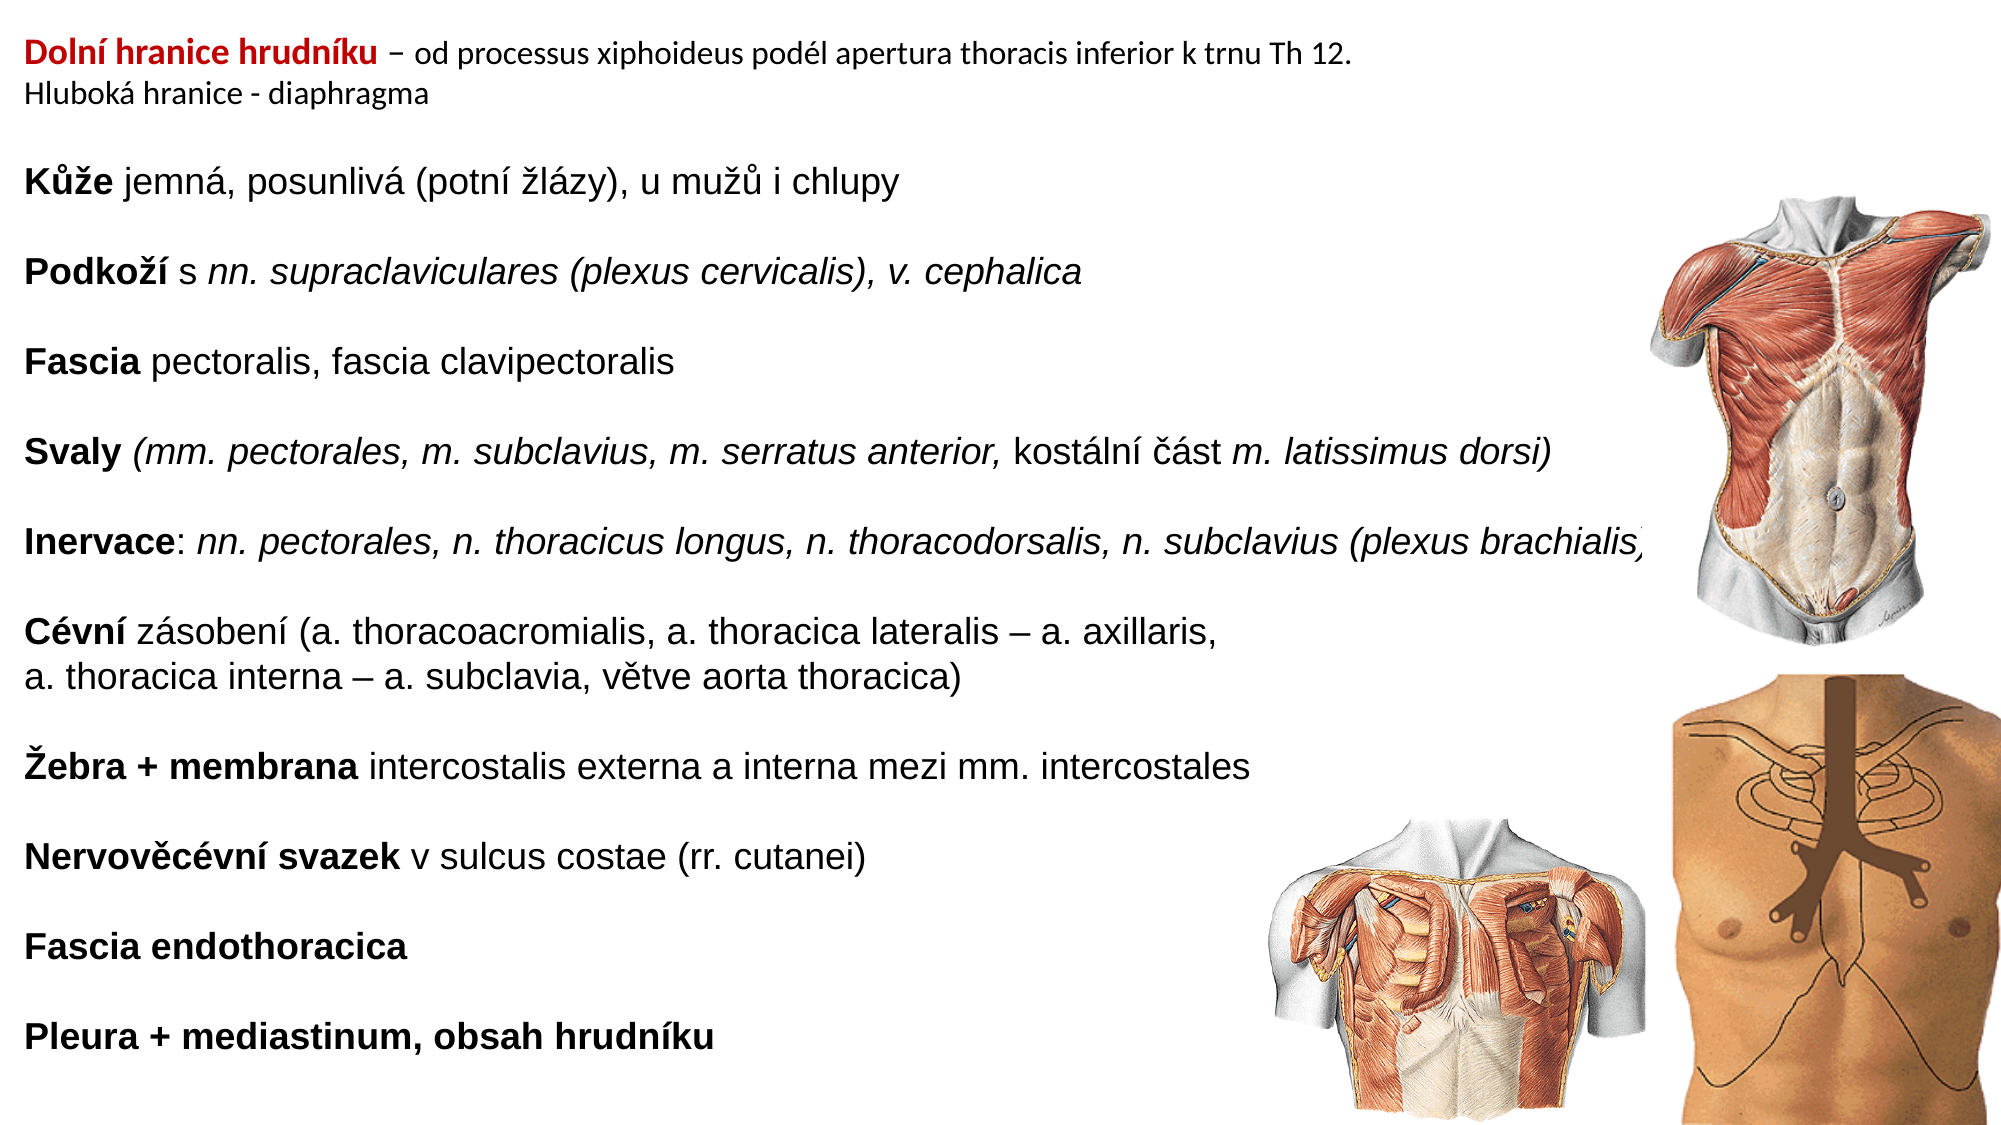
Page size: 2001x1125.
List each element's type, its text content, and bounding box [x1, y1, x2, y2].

text_box Dolní hranice hrudníku – od processus xiphoideus podél apertura thoracis inferior k trnu Th 12. Hluboká hranice - diaphragma Kůže jemná, posunlivá (potní žlázy), u mužů i chlupy Podkoží s nn. supraclaviculares (plexus cervicalis), v. cephalica Fascia pectoralis, fascia clavipectoralis Svaly (mm. pectorales, m. subclavius, m. serratus anterior, kostální část m. latissimus dorsi) Inervace: nn. pectorales, n. thoracicus longus, n. thoracodorsalis, n. subclavius (plexus brachialis) Cévní zásobení (a. thoracoacromialis, a. thoracica lateralis – a. axillaris, a. thoracica interna – a. subclavia, větve aorta thoracica) Žebra + membrana intercostalis externa a interna mezi mm. intercostales Nervověcévní svazek v sulcus costae (rr. cutanei) Fascia endothoracica Pleura + mediastinum, obsah hrudníku [9, 19, 1666, 1125]
picture [1264, 673, 2001, 1125]
picture [1642, 190, 2000, 652]
